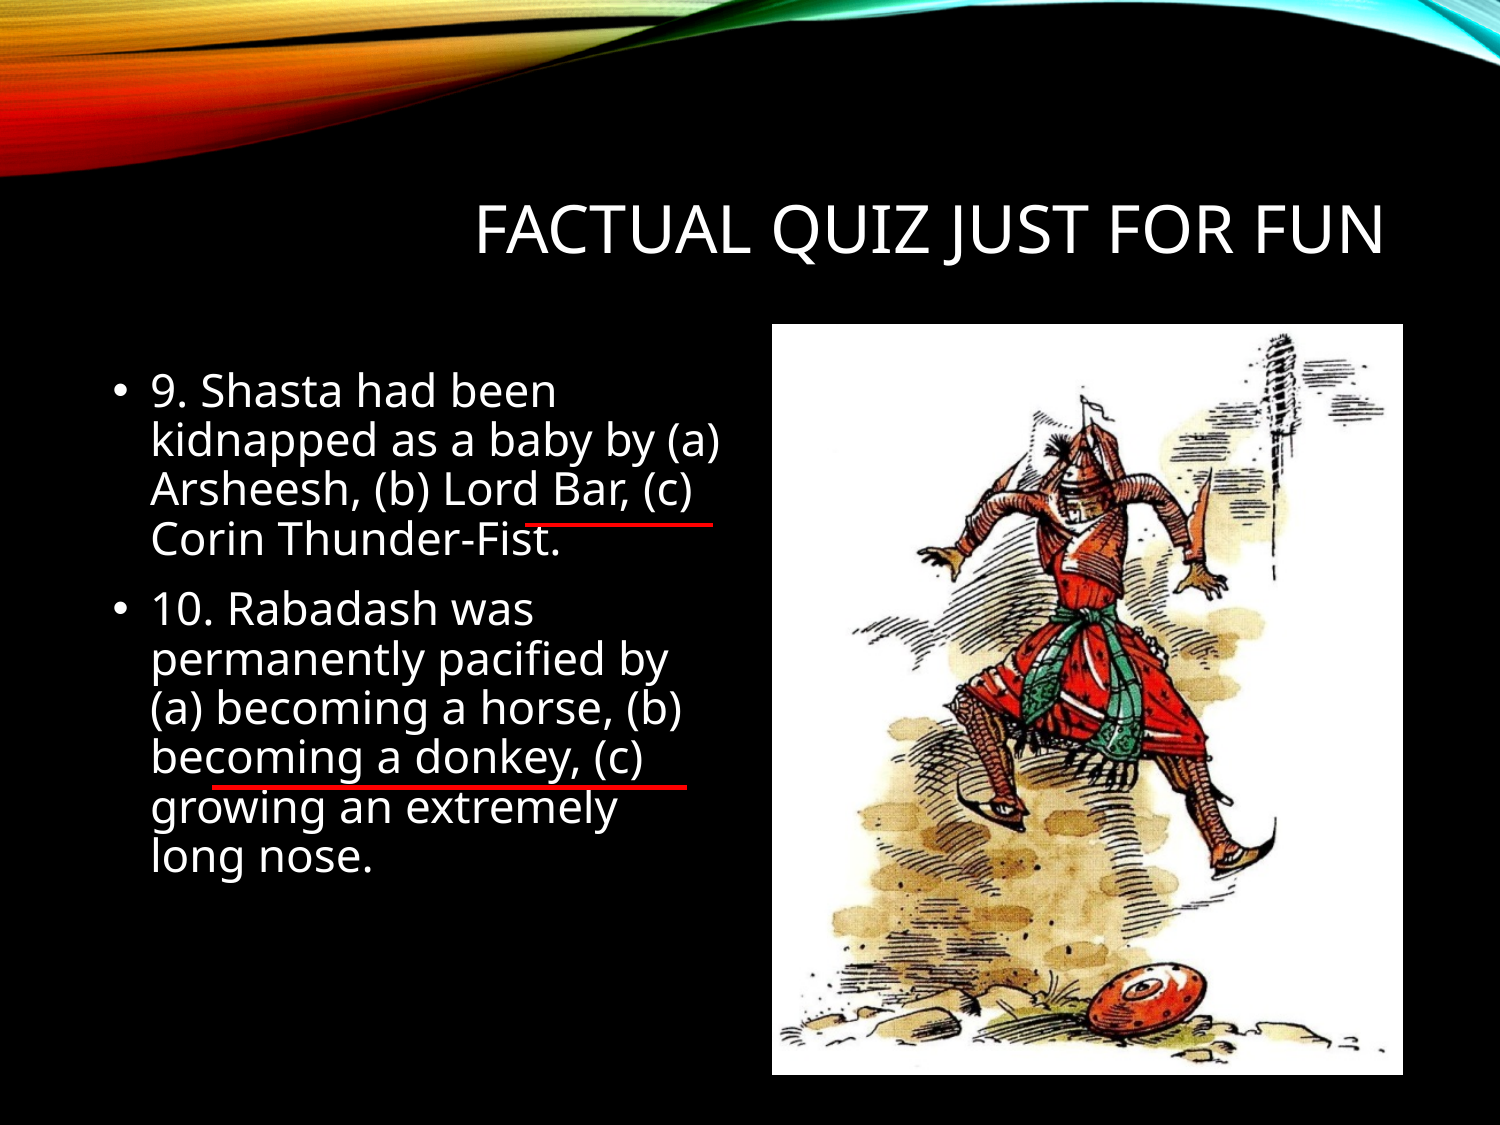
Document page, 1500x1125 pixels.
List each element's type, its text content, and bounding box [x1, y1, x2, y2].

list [771, 324, 1403, 1076]
picture [0, 0, 1500, 178]
title Factual Quiz Just for Fun [356, 125, 1403, 338]
list 9. Shasta had been kidnapped as a baby by (a) Arsheesh, (b) Lord Bar, (c) Corin Thunder-Fist. 10. Rabadash was permanently pacified by (a) becoming a horse, (b) becoming a donkey, (c) growing an extremely long nose. [97, 360, 739, 1028]
